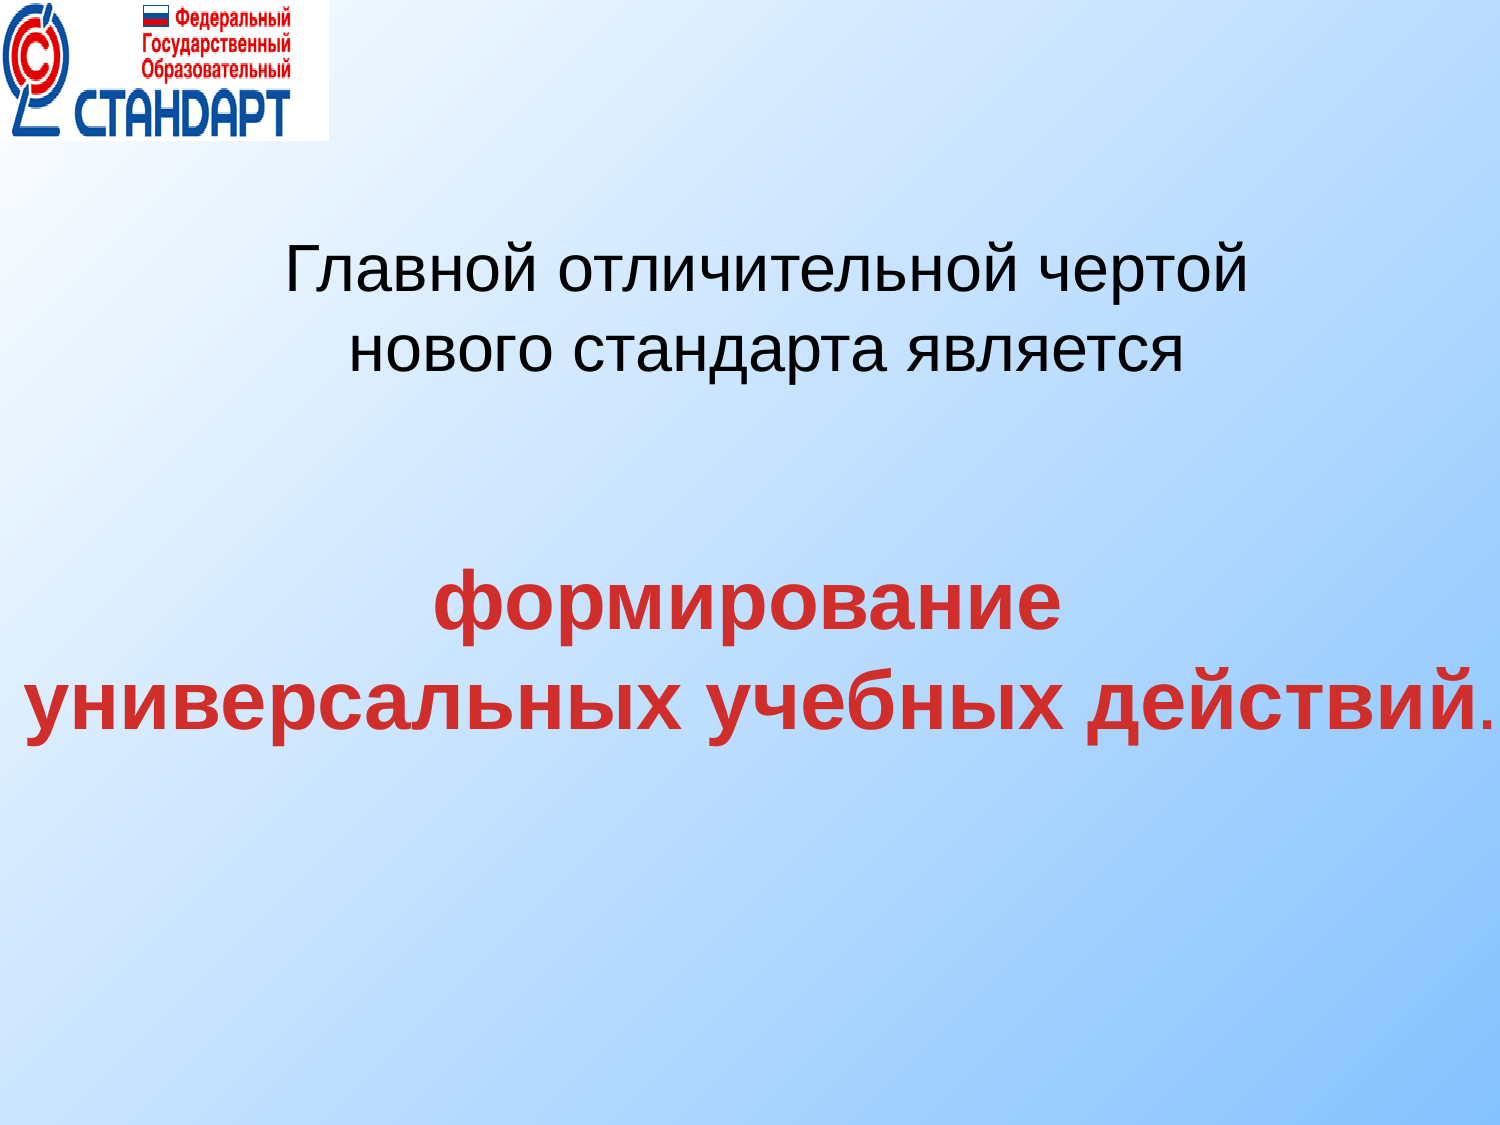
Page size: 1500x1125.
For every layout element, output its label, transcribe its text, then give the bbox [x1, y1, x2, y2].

text_box Главной отличительной чертой нового стандарта является [199, 217, 1336, 393]
picture [0, 0, 329, 141]
text_box формирование универсальных учебных действий. [0, 538, 1500, 754]
